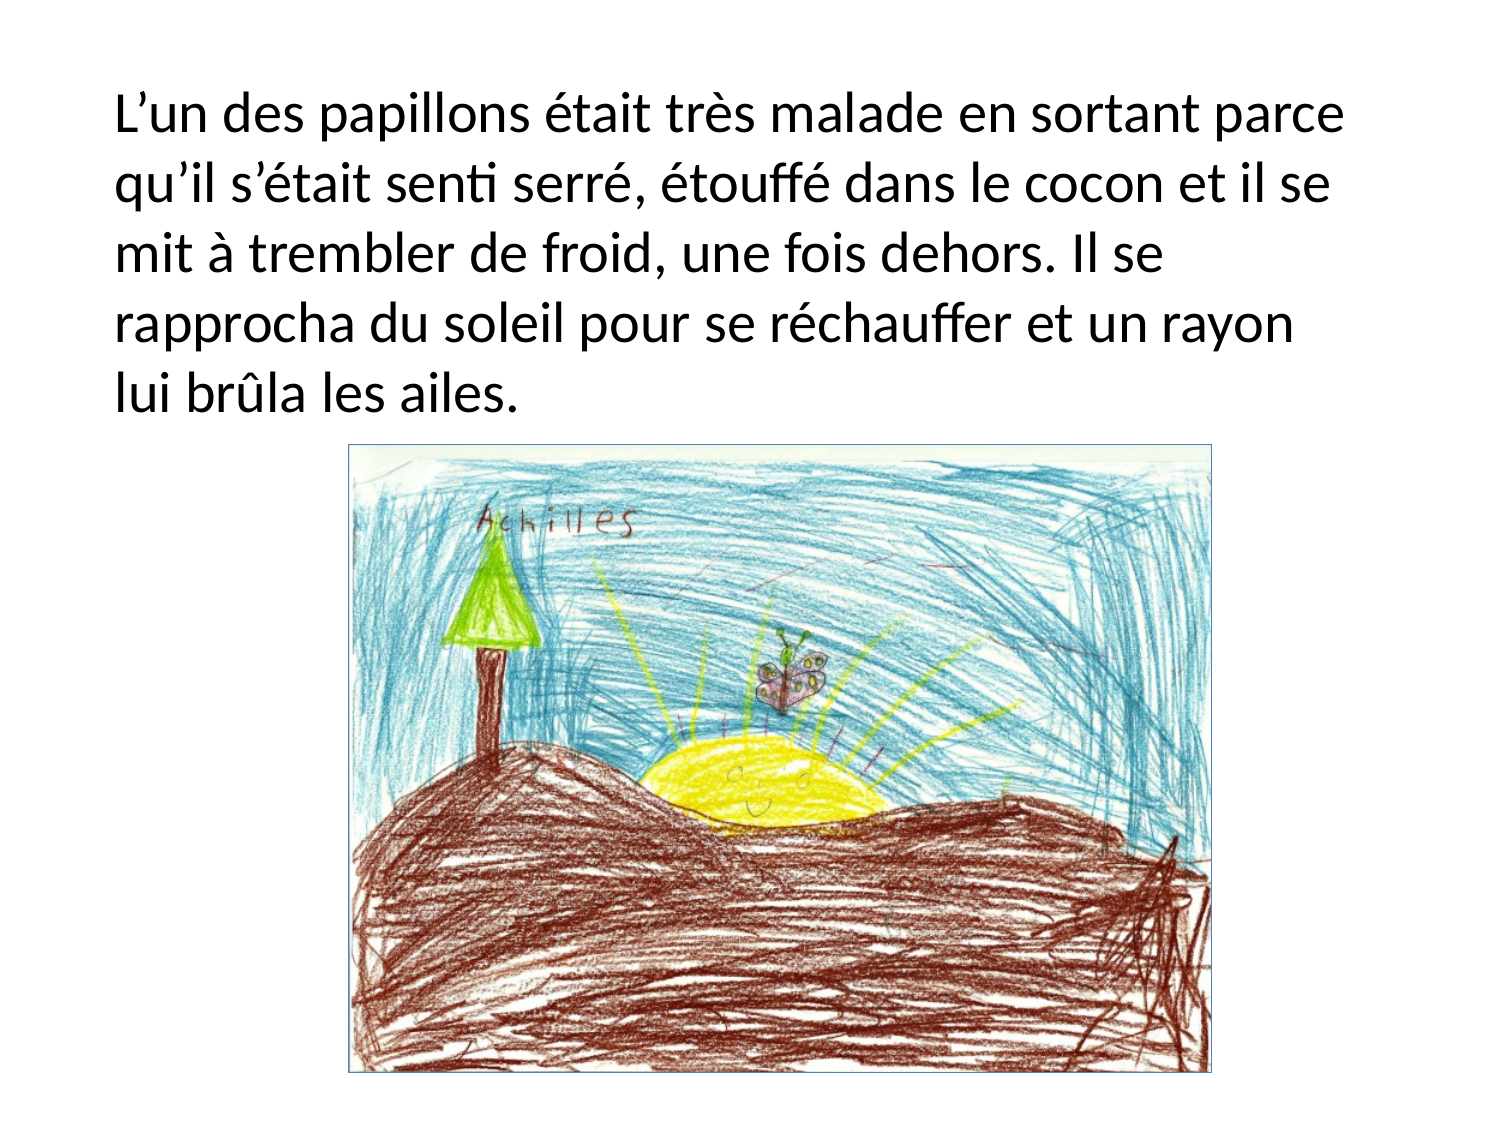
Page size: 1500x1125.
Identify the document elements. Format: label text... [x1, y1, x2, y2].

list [348, 444, 1213, 1074]
text_box L’un des papillons était très malade en sortant parce qu’il s’était senti serré, étouffé dans le cocon et il se mit à trembler de froid, une fois dehors. Il se rapprocha du soleil pour se réchauffer et un rayon lui brûla les ailes. [100, 66, 1376, 431]
